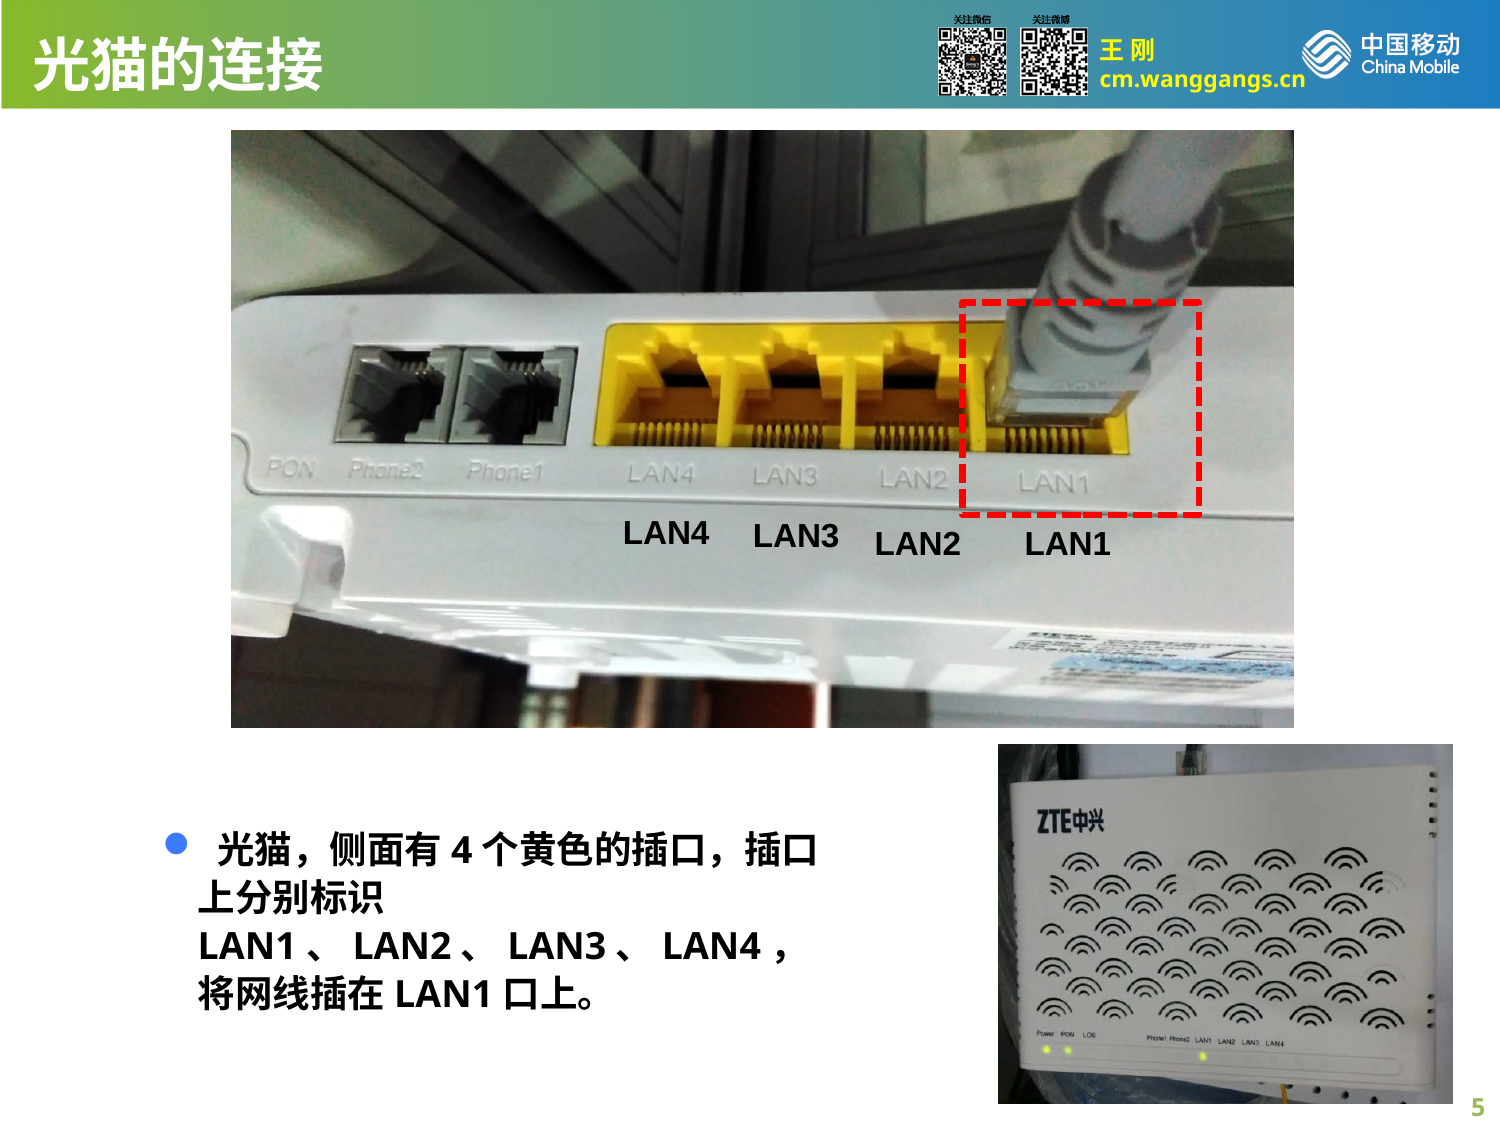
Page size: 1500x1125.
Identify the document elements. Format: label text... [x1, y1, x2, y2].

picture [0, 0, 1500, 1125]
text_box 光猫的连接 [17, 20, 934, 102]
text_box 光猫，侧面有4个黄色的插口，插口上分别标识LAN1、LAN2、LAN3、LAN4，将网线插在LAN1口上。 [147, 815, 845, 1022]
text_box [938, 11, 1405, 101]
